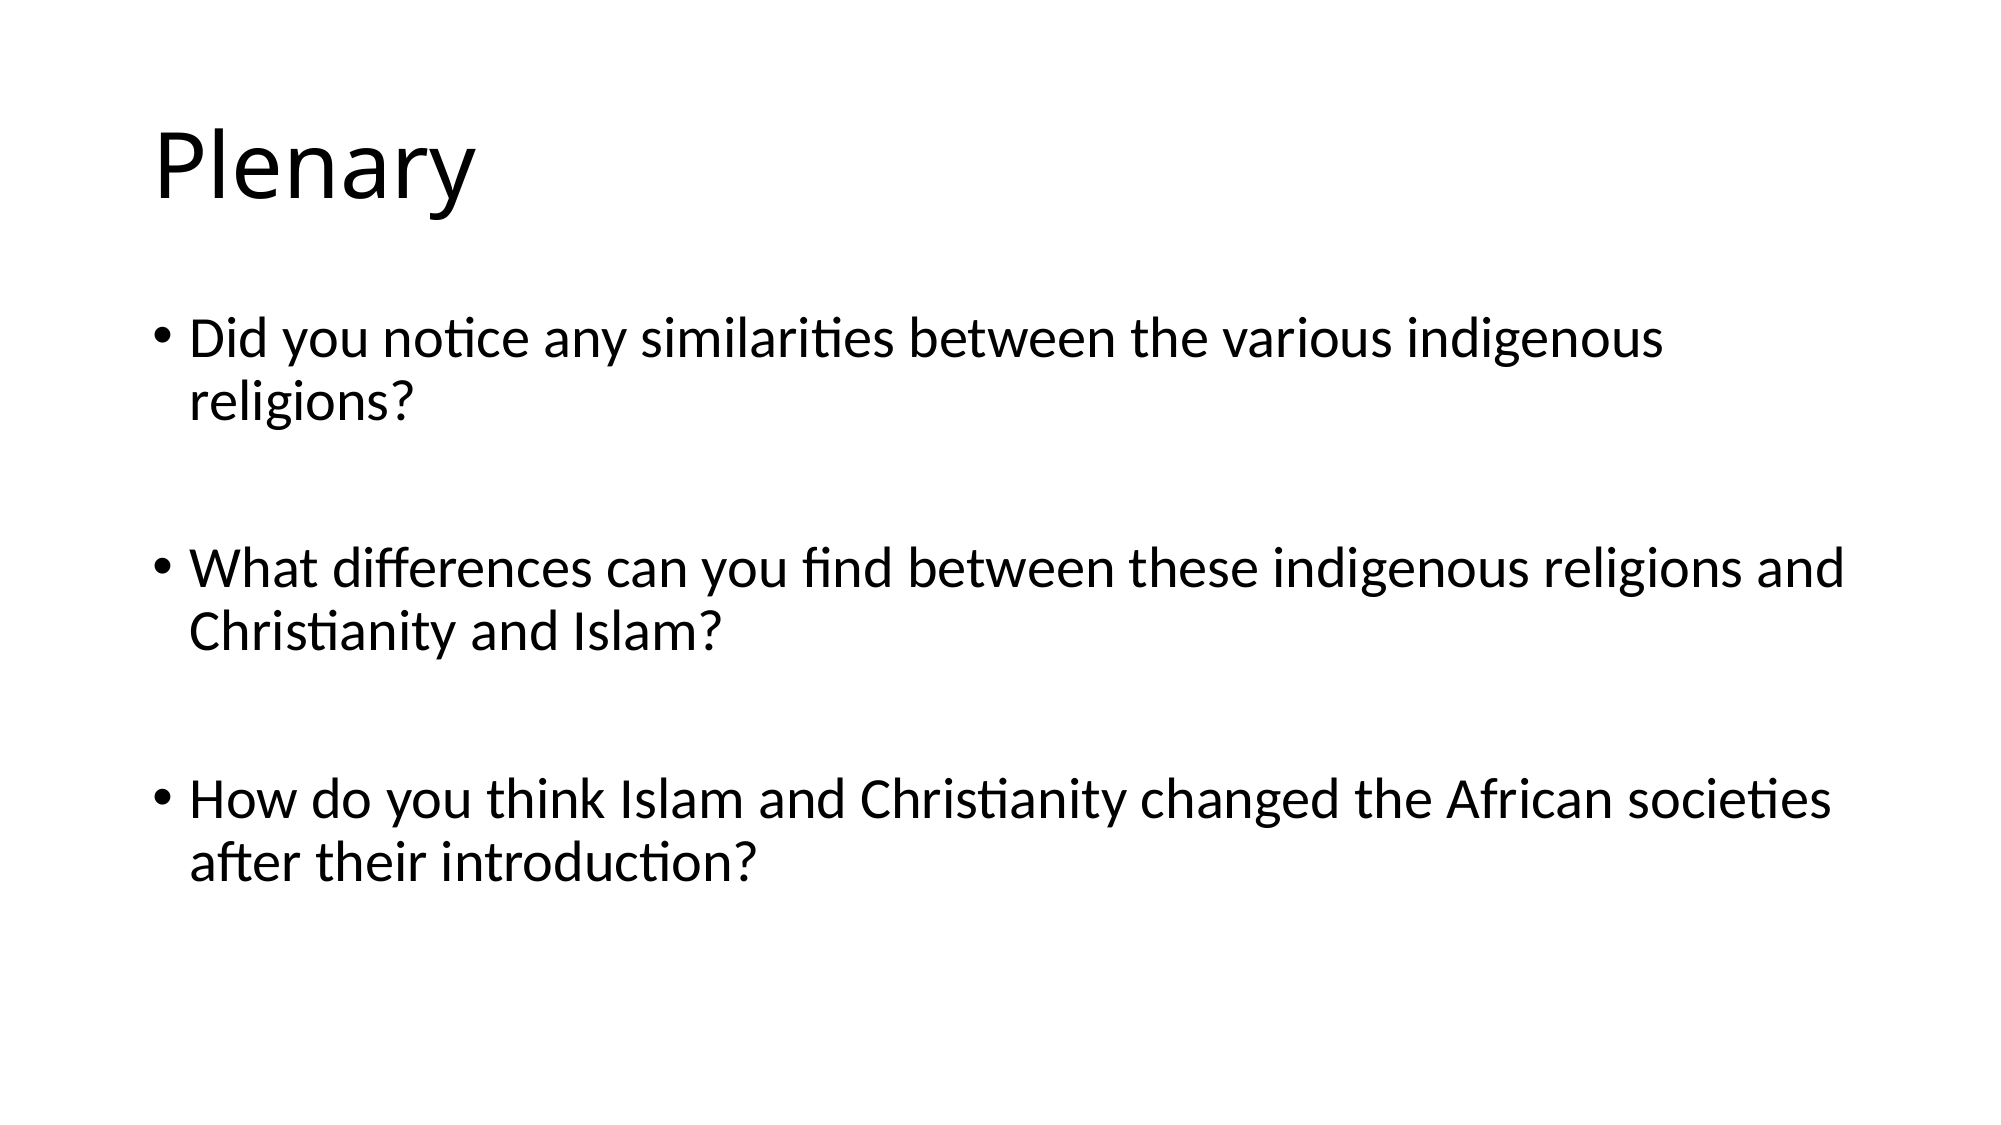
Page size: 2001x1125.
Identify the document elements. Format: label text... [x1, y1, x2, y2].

title Plenary [137, 59, 1863, 278]
list Did you notice any similarities between the various indigenous religions? What differences can you find between these indigenous religions and Christianity and Islam? How do you think Islam and Christianity changed the African societies after their introduction? [137, 299, 1863, 1014]
